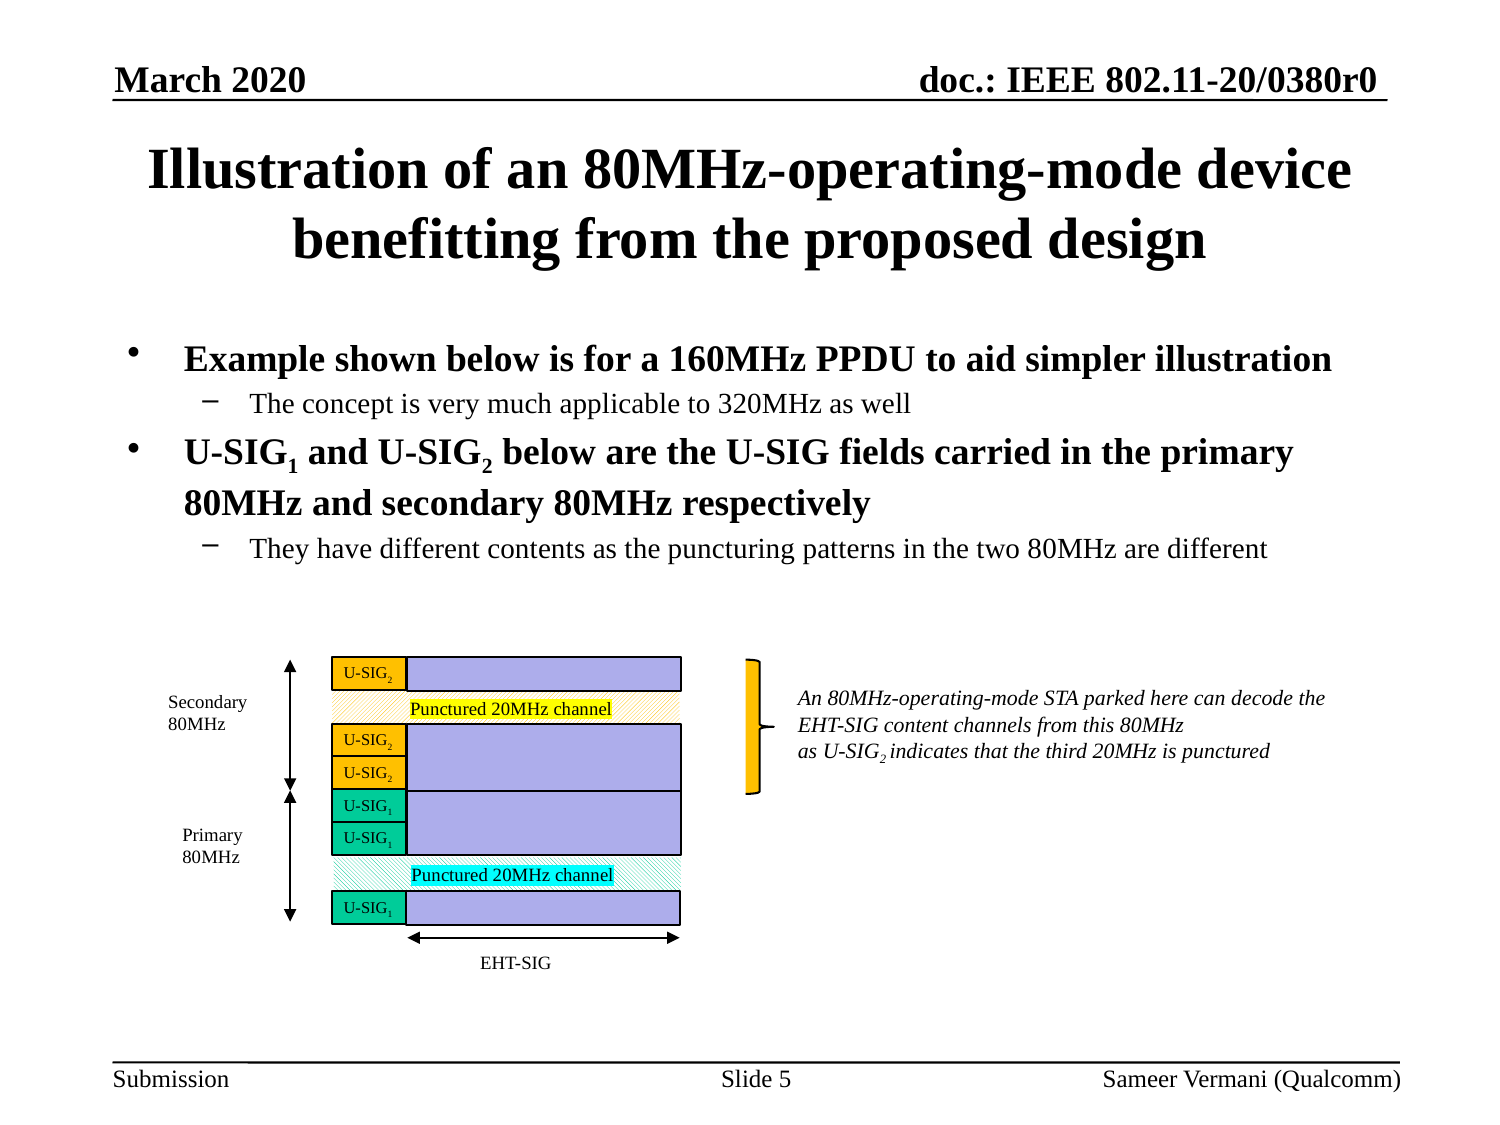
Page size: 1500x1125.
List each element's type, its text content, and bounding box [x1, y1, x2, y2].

text_box [745, 659, 774, 794]
text_box U-SIG2 [332, 723, 407, 756]
footer Sameer Vermani (Qualcomm) [1097, 1061, 1402, 1093]
text_box [407, 656, 681, 692]
text_box U-SIG2 [332, 656, 407, 690]
text_box U-SIG1 [332, 821, 407, 855]
list Example shown below is for a 160MHz PPDU to aid simpler illustration The concept is very much applicable to 320MHz as well U-SIG1 and U-SIG2 below are the U-SIG fields carried in the primary 80MHz and secondary 80MHz respectively They have different contents as the puncturing patterns in the two 80MHz are different [112, 326, 1388, 1002]
text_box [407, 723, 681, 792]
text_box [744, 772, 779, 811]
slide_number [114, 54, 354, 101]
text_box Secondary 80MHz [153, 682, 268, 742]
text_box U-SIG1 [332, 789, 407, 821]
text_box U-SIG1 [332, 891, 406, 925]
text_box [406, 891, 680, 926]
text_box An 80MHz-operating-mode STA parked here can decode the EHT-SIG content channels from this 80MHz as U-SIG2 indicates that the third 20MHz is punctured [783, 676, 1348, 774]
text_box Primary 80MHz [167, 814, 263, 875]
text_box EHT-SIG [465, 947, 567, 981]
text_box [407, 792, 681, 855]
slide_number Slide 5 [714, 1061, 798, 1093]
title Illustration of an 80MHz-operating-mode device benefitting from the proposed design [112, 112, 1388, 288]
text_box U-SIG2 [332, 756, 407, 789]
